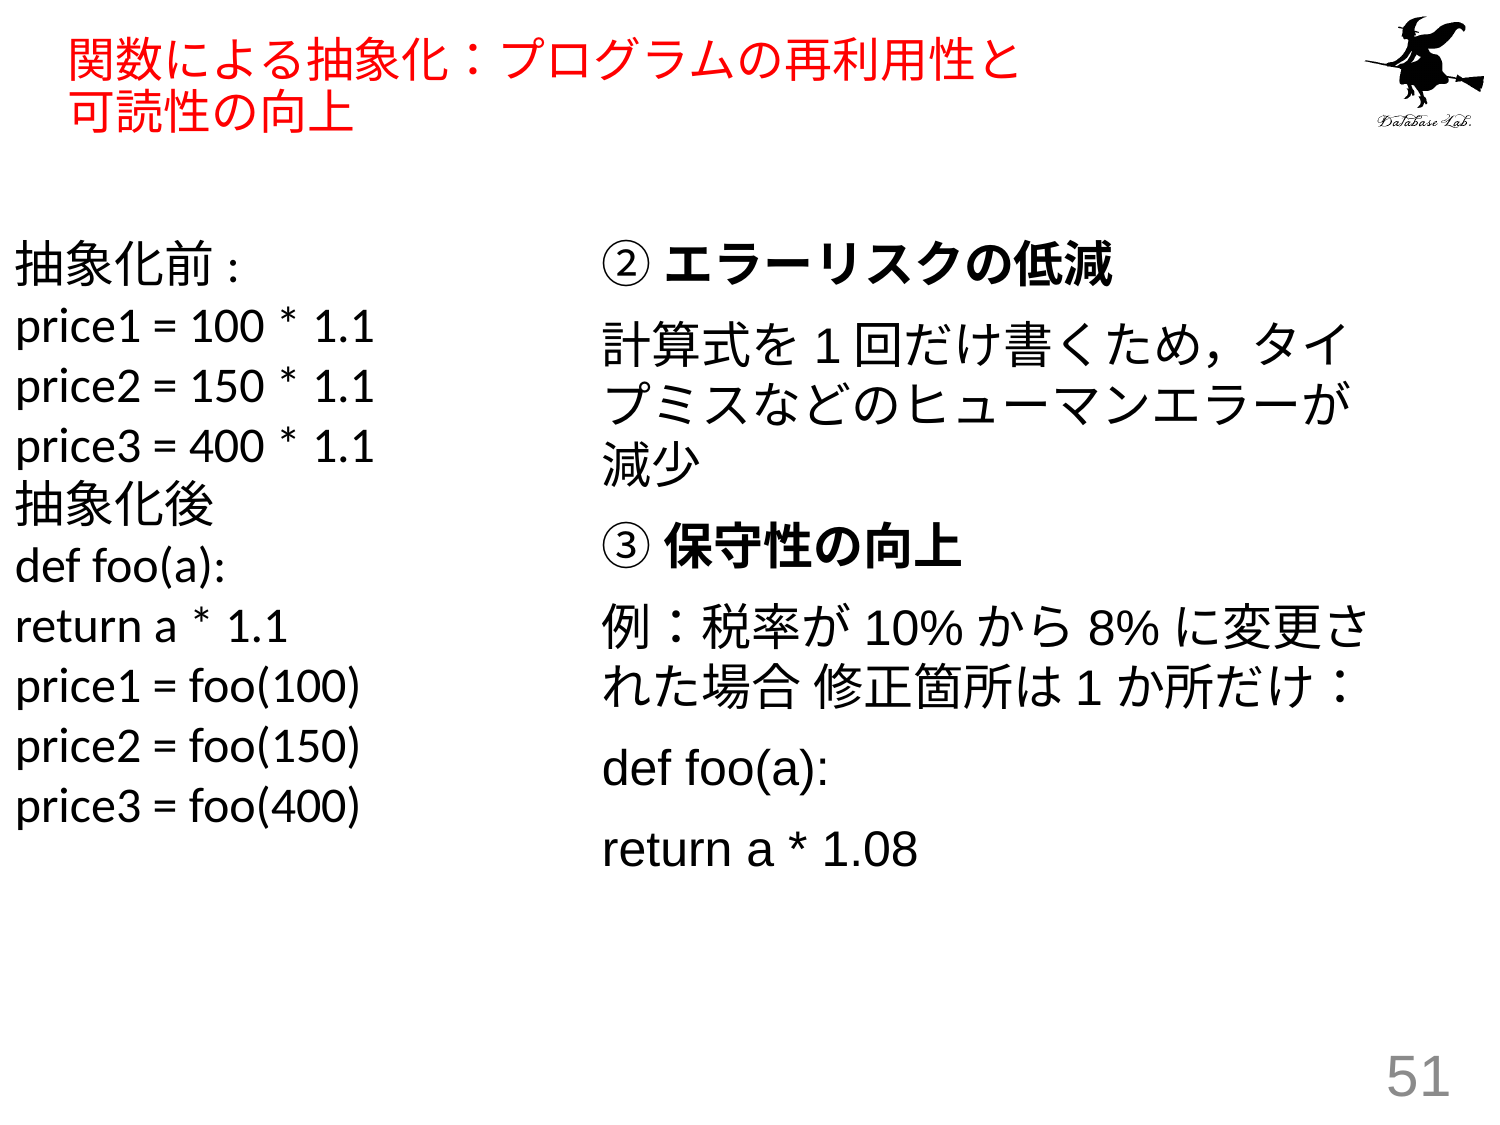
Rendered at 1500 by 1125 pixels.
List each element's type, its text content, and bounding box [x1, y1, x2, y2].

list ②エラーリスクの低減 計算式を1回だけ書くため，タイプミスなどのヒューマンエラーが減少 ③保守性の向上 例：税率が10%から8%に変更された場合 修正箇所は1か所だけ： def foo(a): return a * 1.08 [586, 224, 1388, 968]
slide_number 51 [1129, 1042, 1467, 1103]
title 関数による抽象化：プログラムの再利用性と 可読性の向上 [52, 28, 1441, 148]
text_box 抽象化前: price1 = 100 * 1.1 price2 = 150 * 1.1 price3 = 400 * 1.1 抽象化後 def foo(a): return a * 1.1 price1 = foo(100) price2 = foo(150) price3 = foo(400) [0, 224, 975, 840]
picture [1362, 14, 1486, 130]
